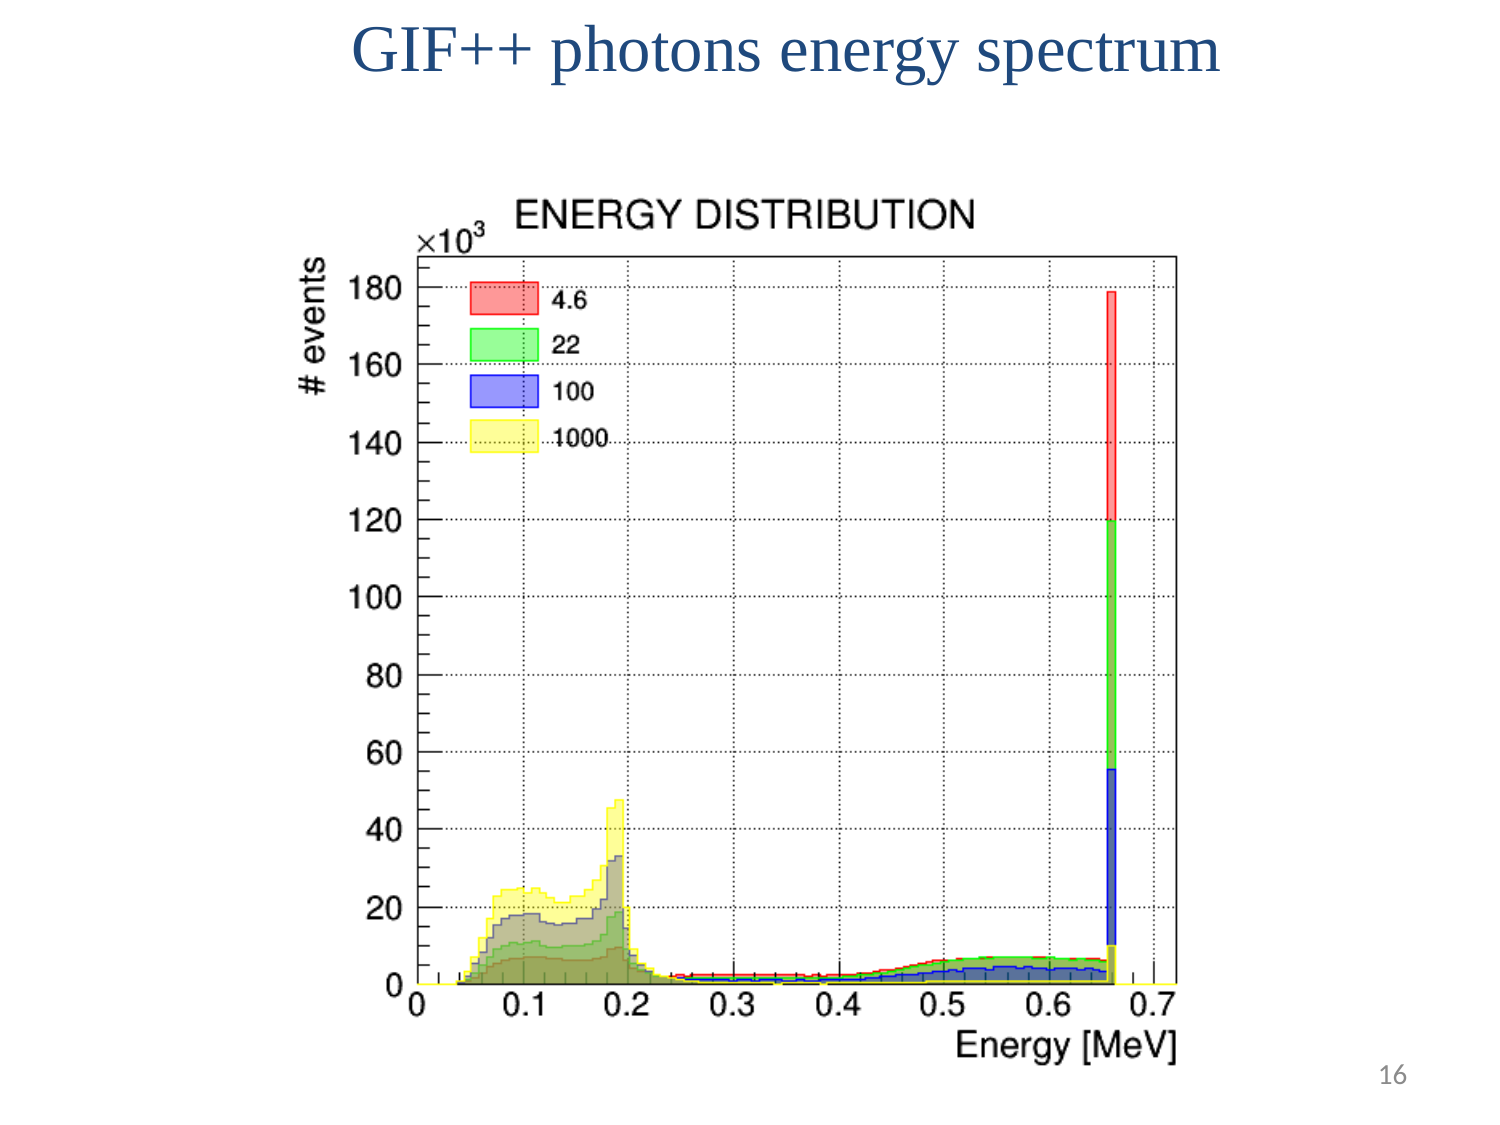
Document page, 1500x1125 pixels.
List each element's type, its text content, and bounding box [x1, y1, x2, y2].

text_box GIF++ photons energy spectrum [269, 0, 1306, 94]
picture [265, 184, 1224, 1071]
slide_number 16 [1074, 1042, 1425, 1103]
